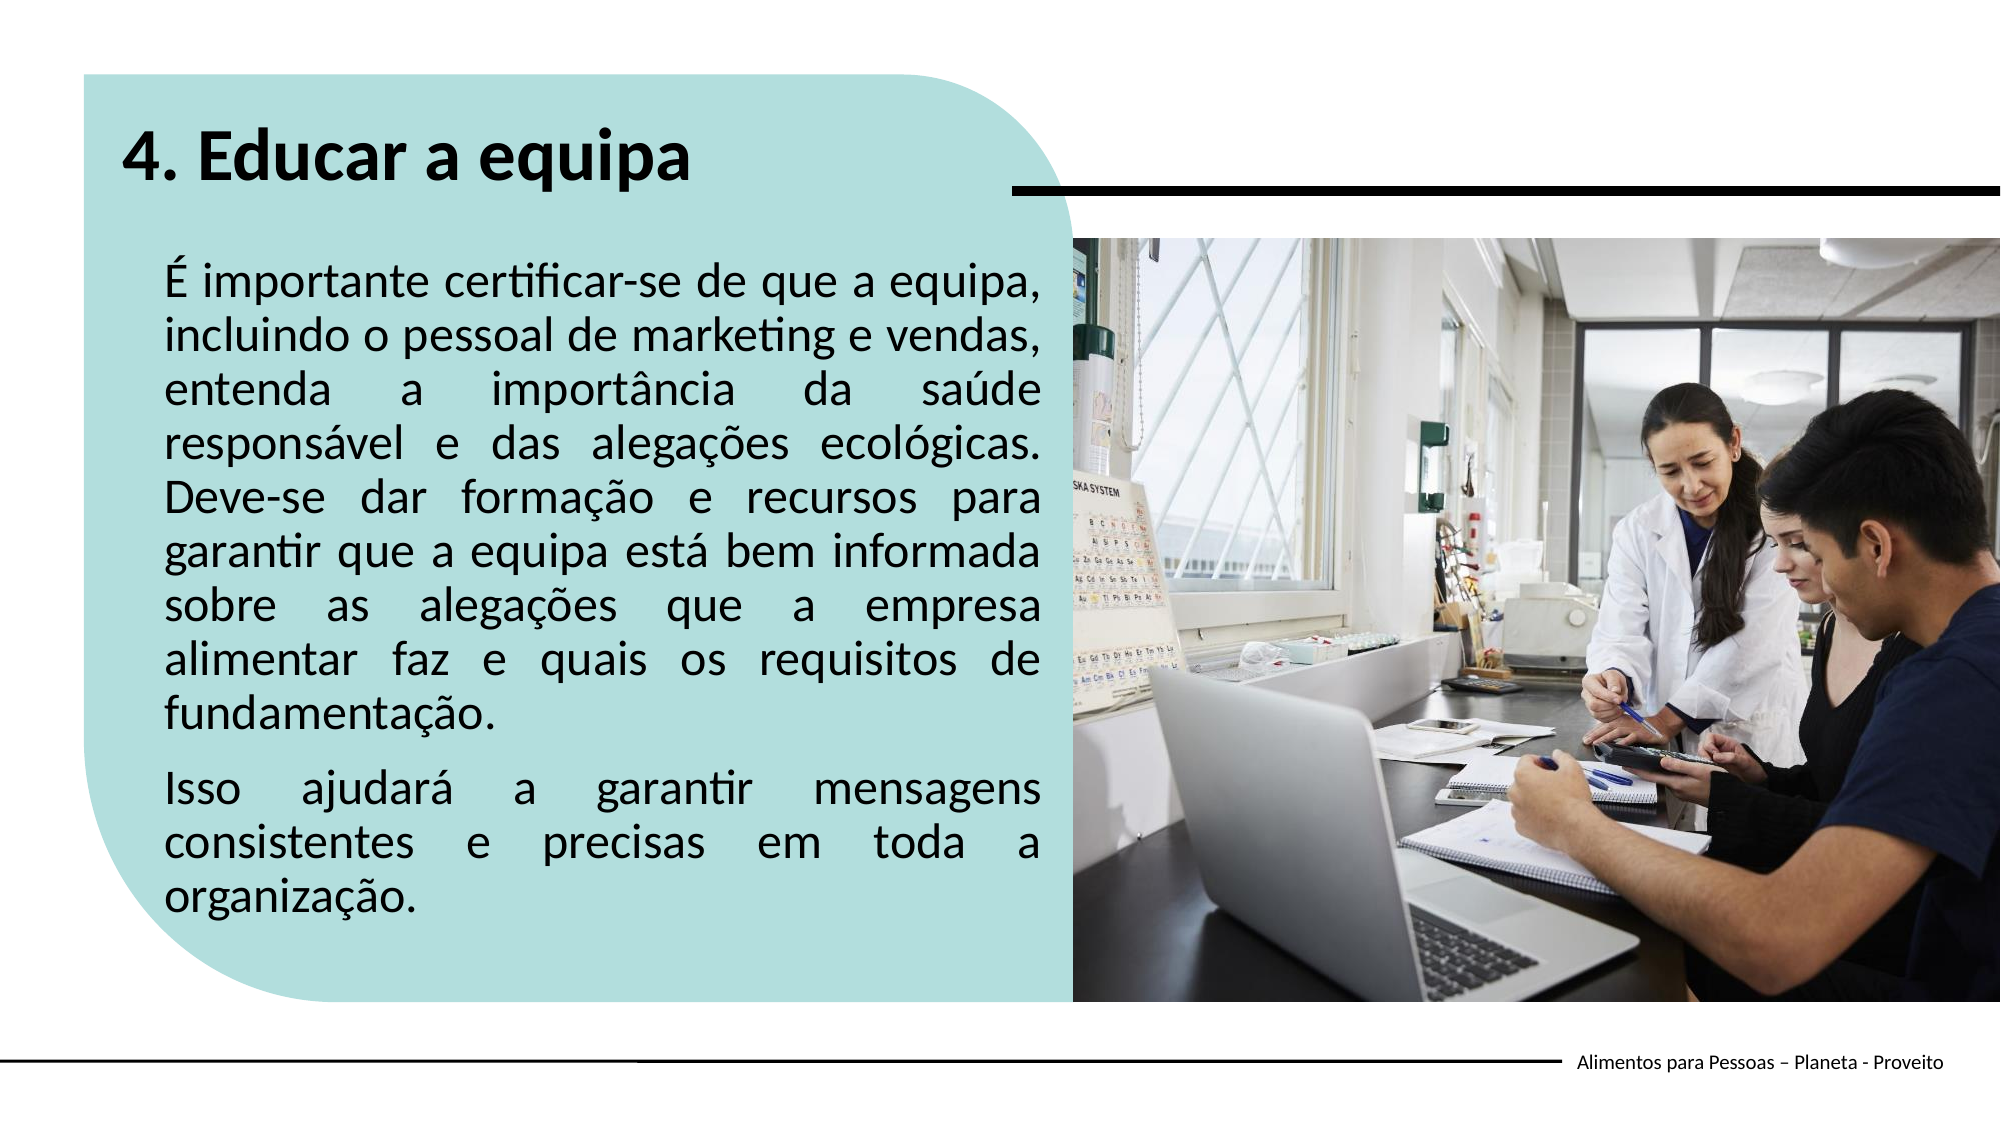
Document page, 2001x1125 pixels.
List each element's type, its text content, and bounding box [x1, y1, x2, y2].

list É importante certificar-se de que a equipa, incluindo o pessoal de marketing e vendas, entenda a importância da saúde responsável e das alegações ecológicas. Deve-se dar formação e recursos para garantir que a equipa está bem informada sobre as alegações que a empresa alimentar faz e quais os requisitos de fundamentação. Isso ajudará a garantir mensagens consistentes e precisas em toda a organização. [149, 247, 1058, 878]
list 4. Educar a equipa [107, 108, 927, 272]
picture [1073, 238, 2000, 1003]
